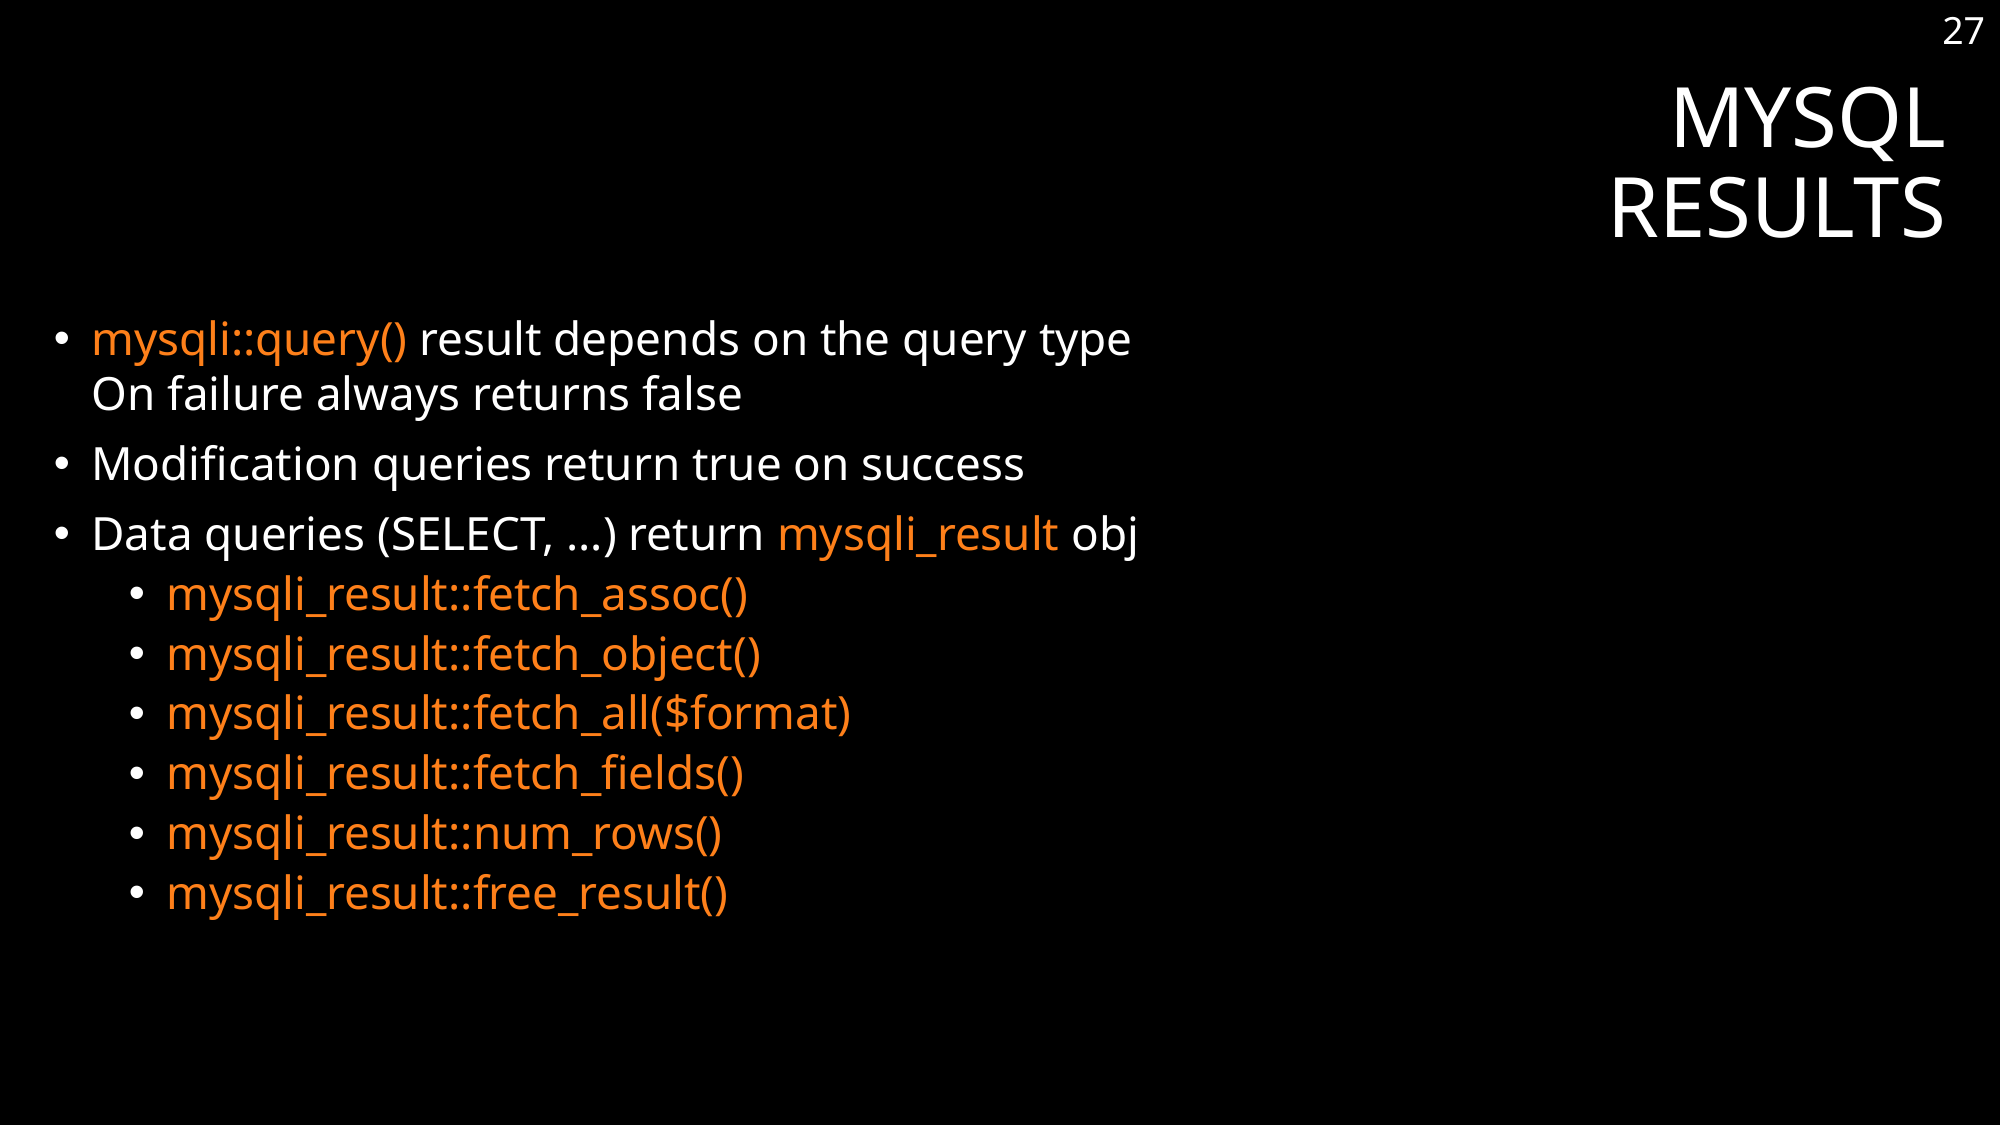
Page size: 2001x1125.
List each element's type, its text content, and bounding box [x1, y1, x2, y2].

slide_number 27 [1567, 0, 2000, 60]
list mysqli::query() result depends on the query type On failure always returns false Modification queries return true on success Data queries (SELECT, …) return mysqli_result obj mysqli_result::fetch_assoc() mysqli_result::fetch_object() mysqli_result::fetch_all($format) mysqli_result::fetch_fields() mysqli_result::num_rows() mysqli_result::free_result() [39, 302, 1961, 1057]
title MySQL Results [39, 68, 1961, 281]
